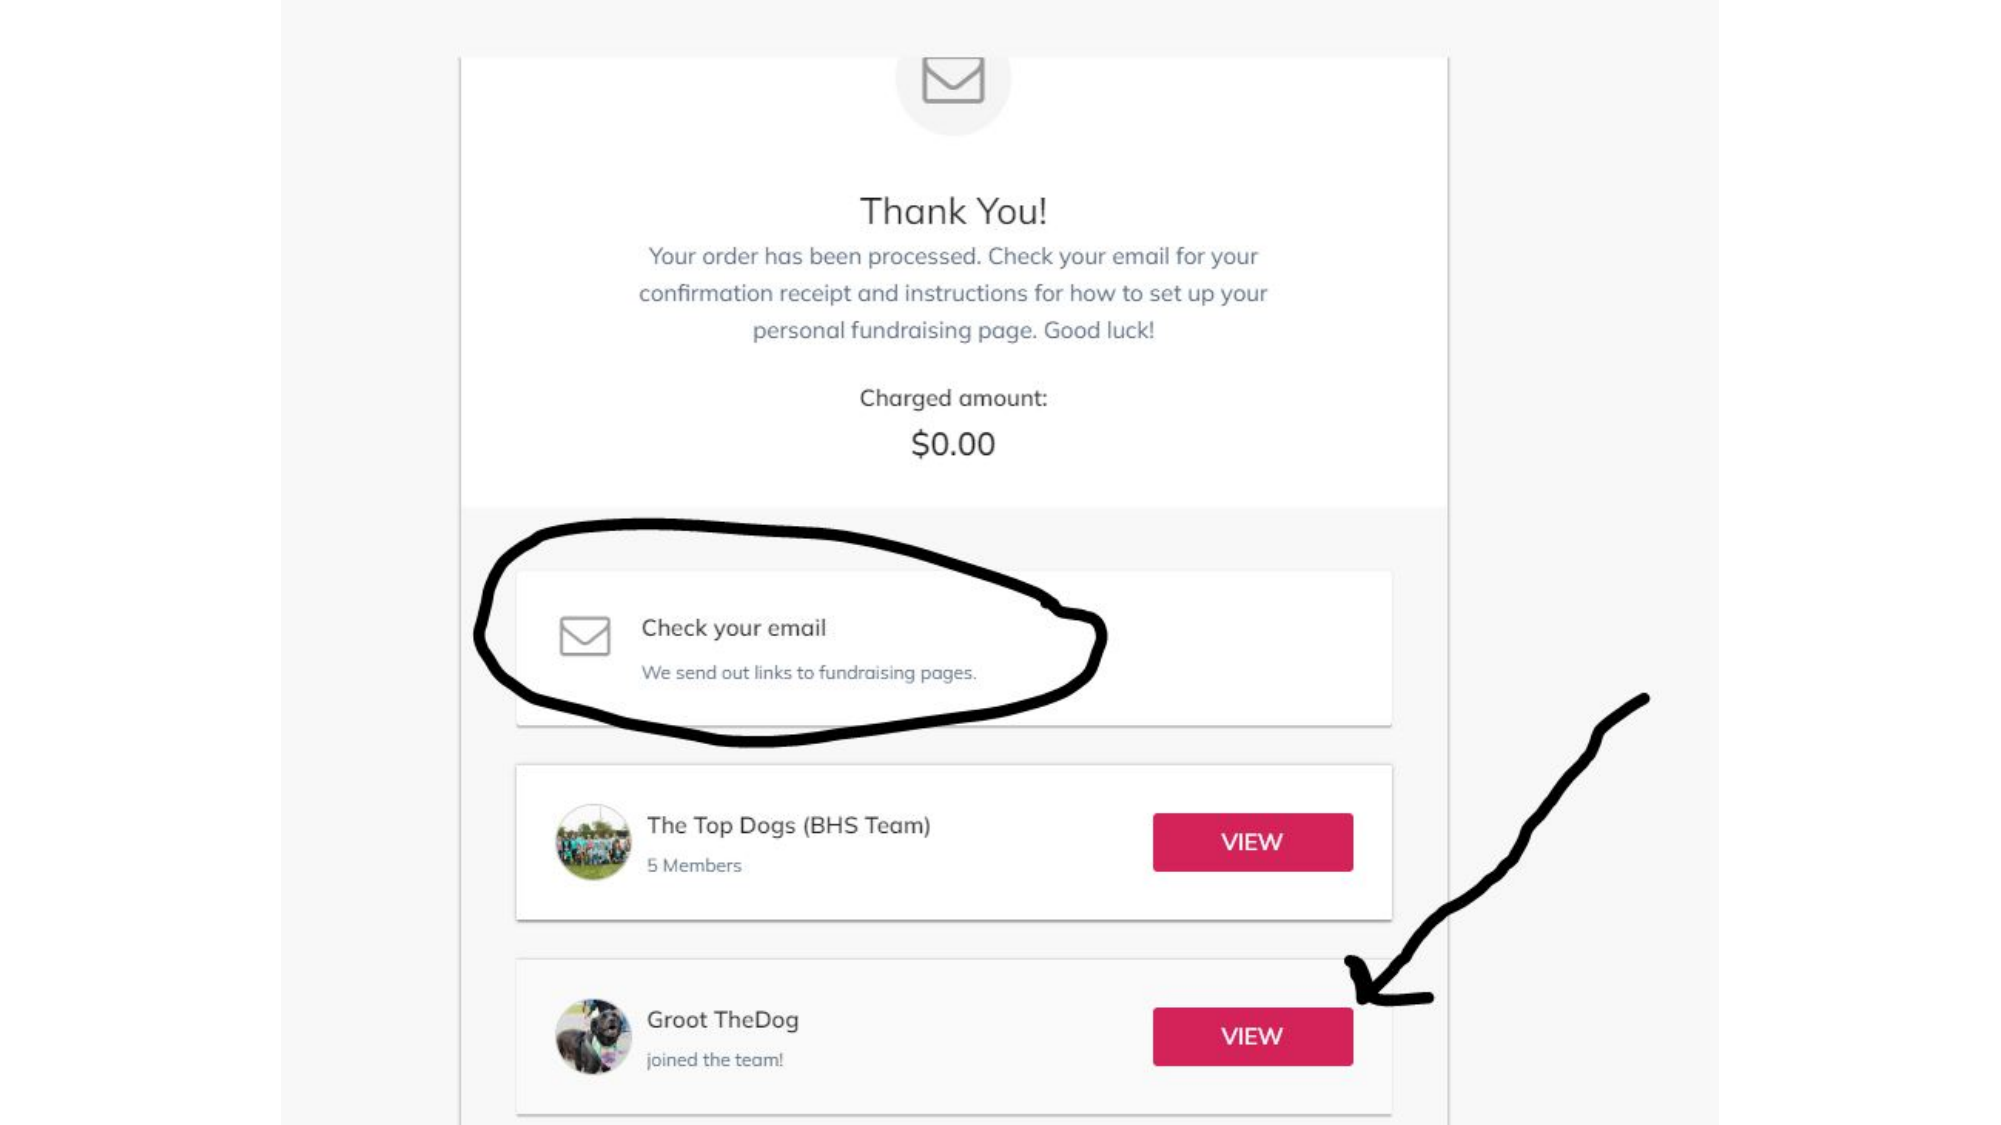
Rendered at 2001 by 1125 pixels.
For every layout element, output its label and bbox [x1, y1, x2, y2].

picture [281, 0, 1719, 1125]
